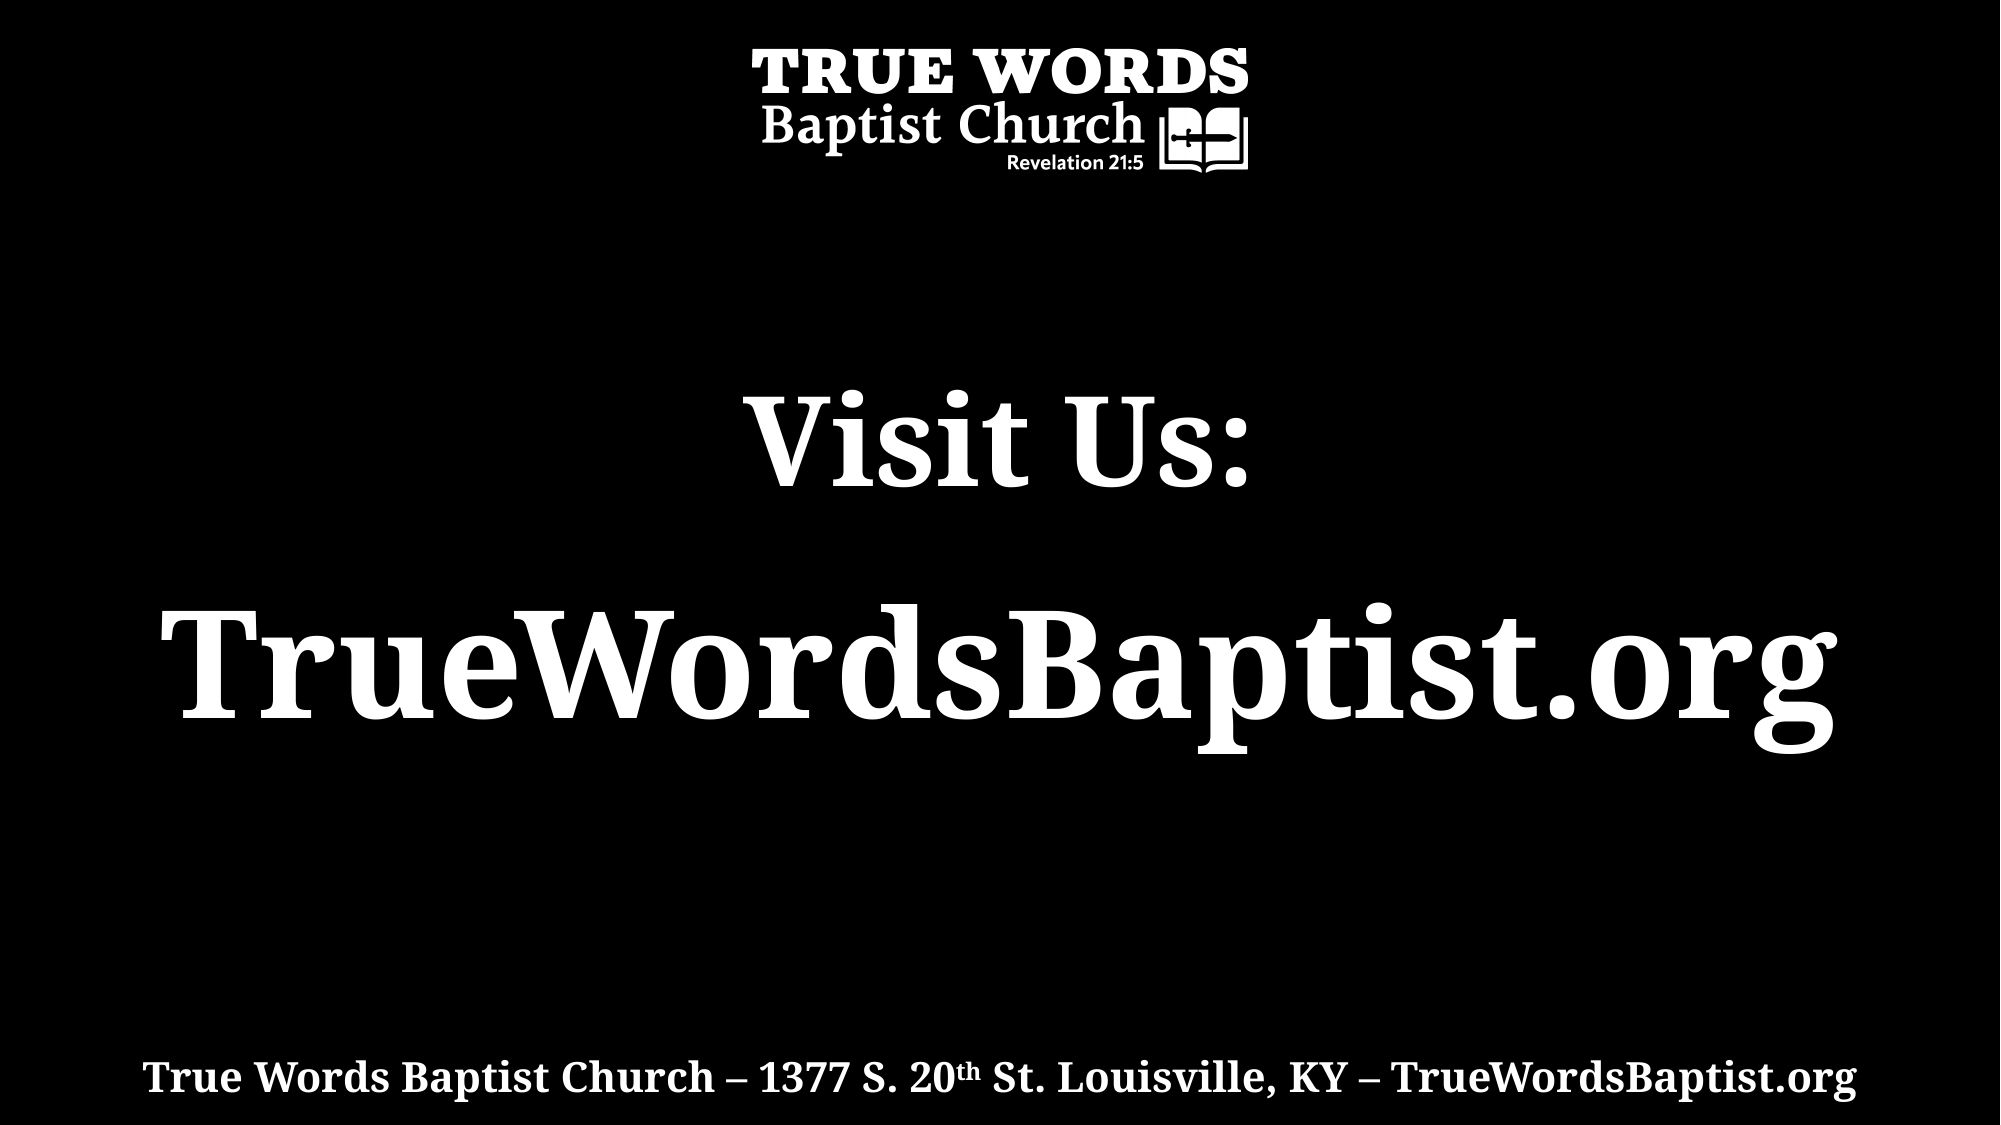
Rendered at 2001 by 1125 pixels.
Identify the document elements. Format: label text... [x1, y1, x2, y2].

picture [752, 48, 1248, 173]
text_box True Words Baptist Church – 1377 S. 20th St. Louisville, KY – TrueWordsBaptist.org [0, 1043, 2000, 1109]
text_box Visit Us: TrueWordsBaptist.org [0, 343, 2000, 781]
